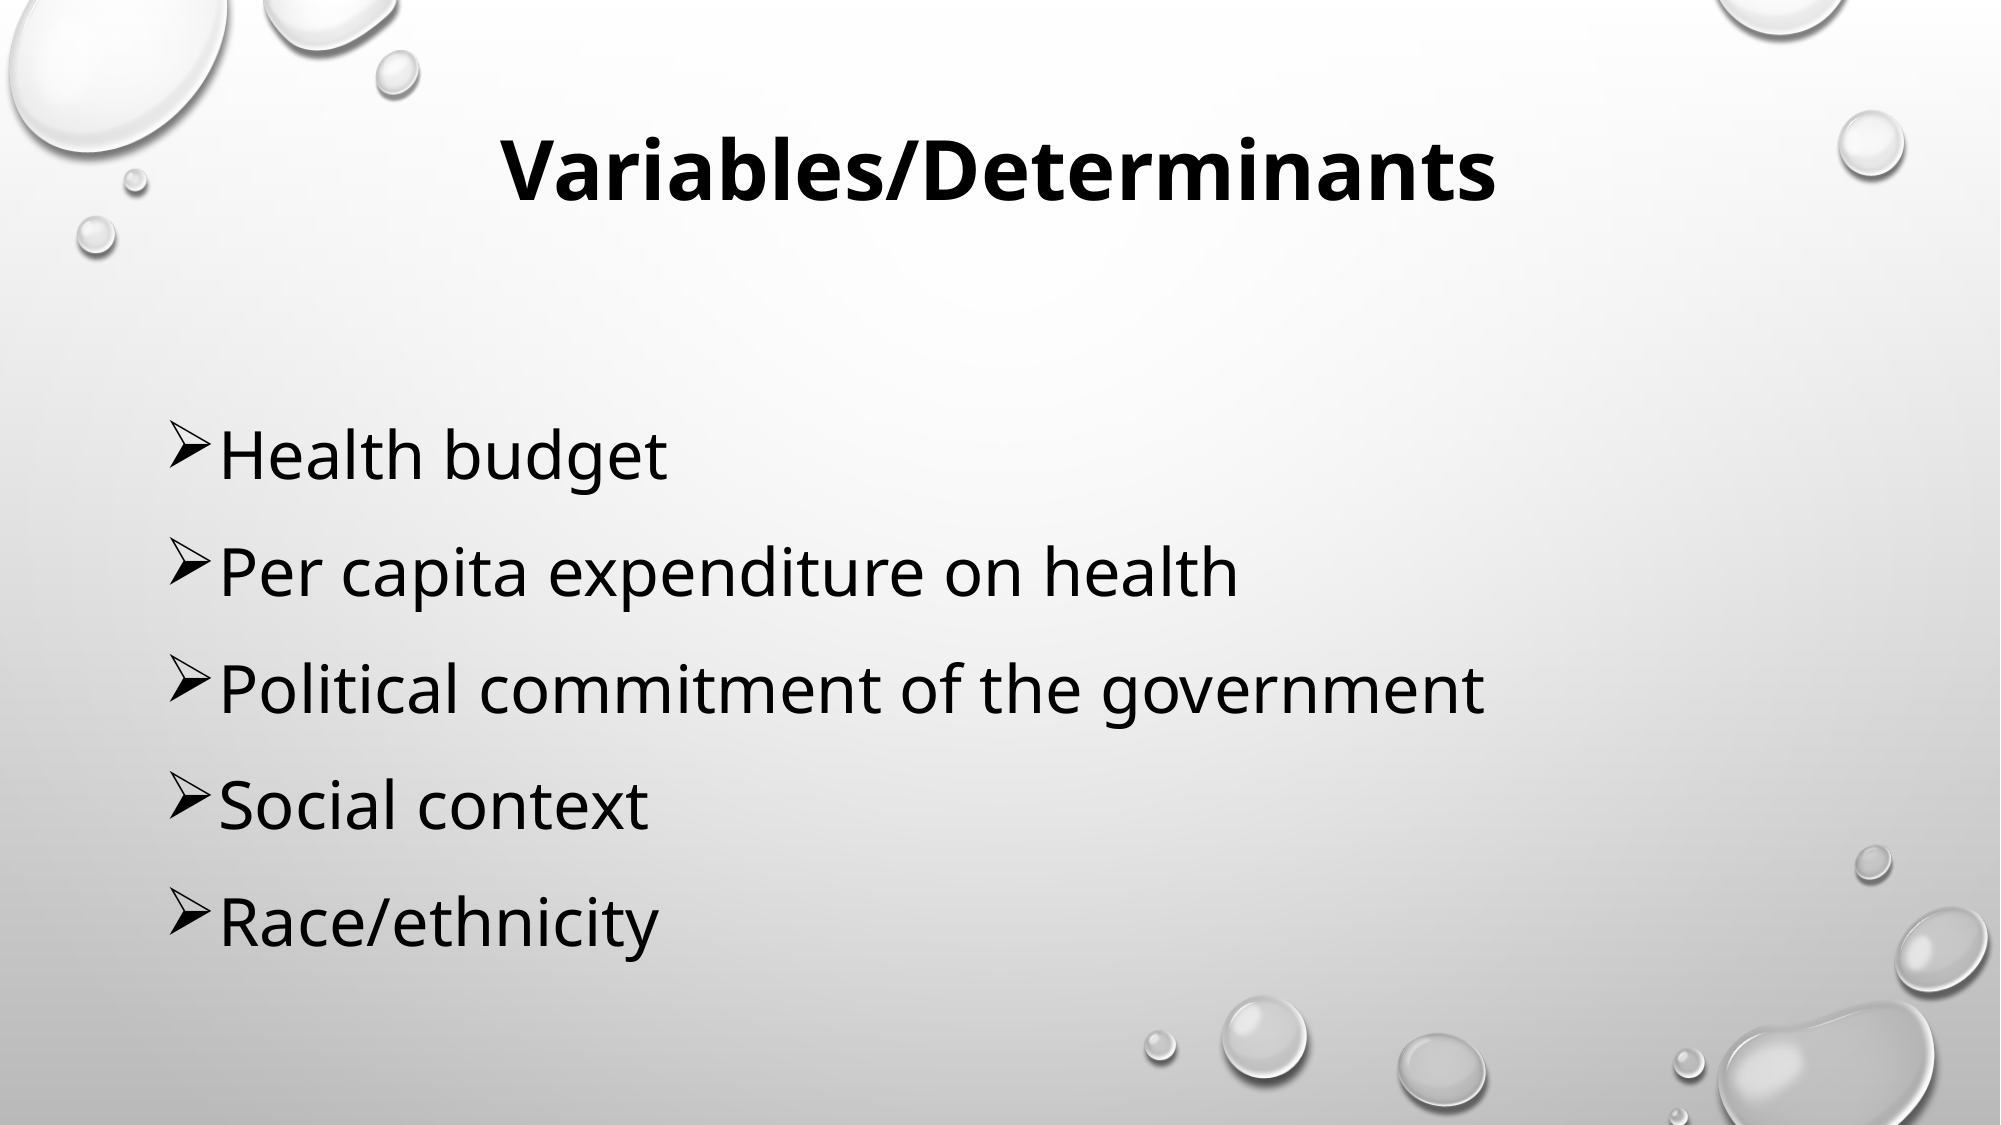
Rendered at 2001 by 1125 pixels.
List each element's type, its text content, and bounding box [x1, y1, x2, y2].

picture [0, 0, 2000, 1125]
title Variables/Determinants [149, 55, 1851, 293]
list Health budget Per capita expenditure on health Political commitment of the government Social context Race/ethnicity [149, 389, 1850, 1007]
